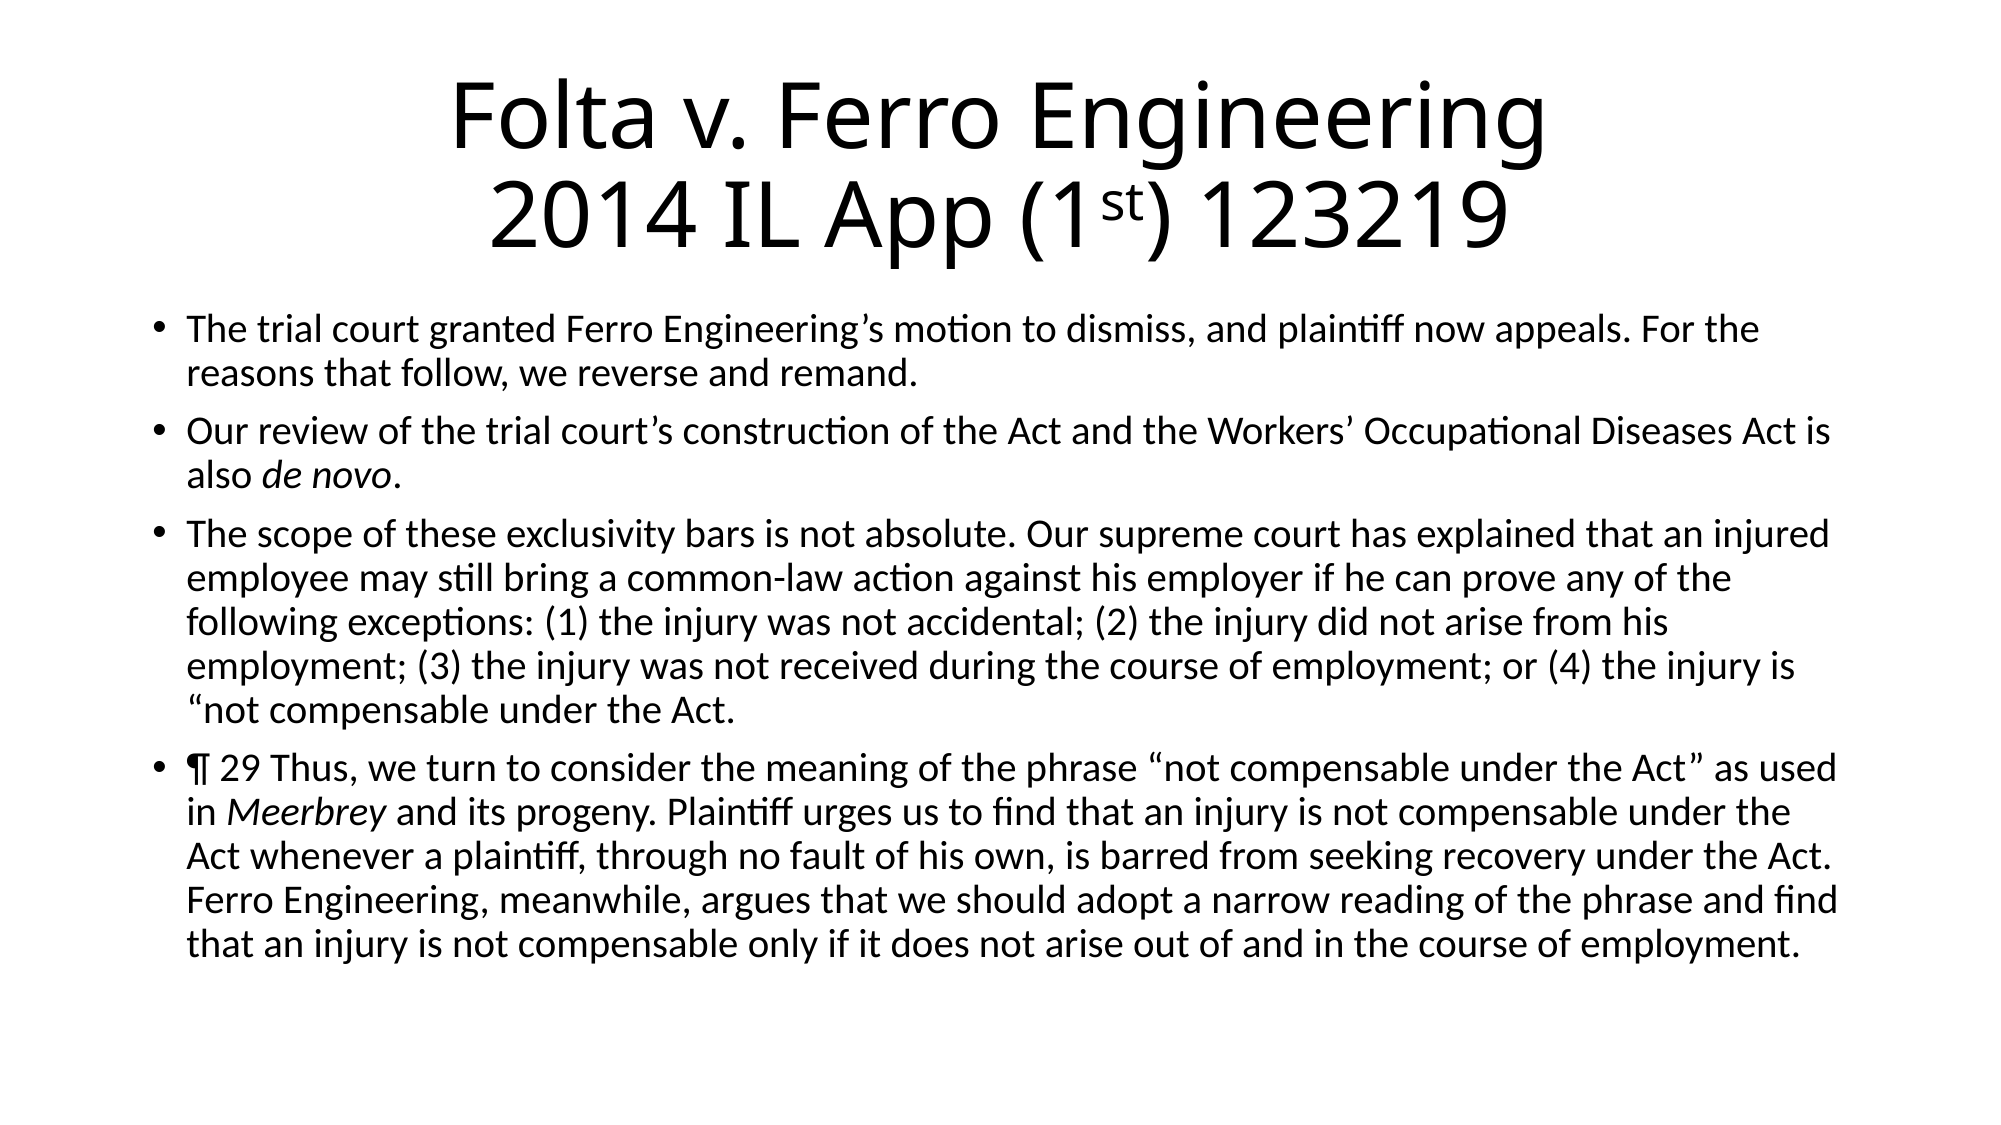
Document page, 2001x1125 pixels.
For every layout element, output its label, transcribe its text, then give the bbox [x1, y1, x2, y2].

title Folta v. Ferro Engineering 2014 IL App (1st) 123219 [137, 59, 1863, 278]
list The trial court granted Ferro Engineering’s motion to dismiss, and plaintiff now appeals. For the reasons that follow, we reverse and remand. Our review of the trial court’s construction of the Act and the Workers’ Occupational Diseases Act is also de novo. The scope of these exclusivity bars is not absolute. Our supreme court has explained that an injured employee may still bring a common-law action against his employer if he can prove any of the following exceptions: (1) the injury was not accidental; (2) the injury did not arise from his employment; (3) the injury was not received during the course of employment; or (4) the injury is “not compensable under the Act. ¶ 29 Thus, we turn to consider the meaning of the phrase “not compensable under the Act” as used in Meerbrey and its progeny. Plaintiff urges us to find that an injury is not compensable under the Act whenever a plaintiff, through no fault of his own, is barred from seeking recovery under the Act. Ferro Engineering, meanwhile, argues that we should adopt a narrow reading of the phrase and find that an injury is not compensable only if it does not arise out of and in the course of employment. [137, 299, 1863, 1014]
